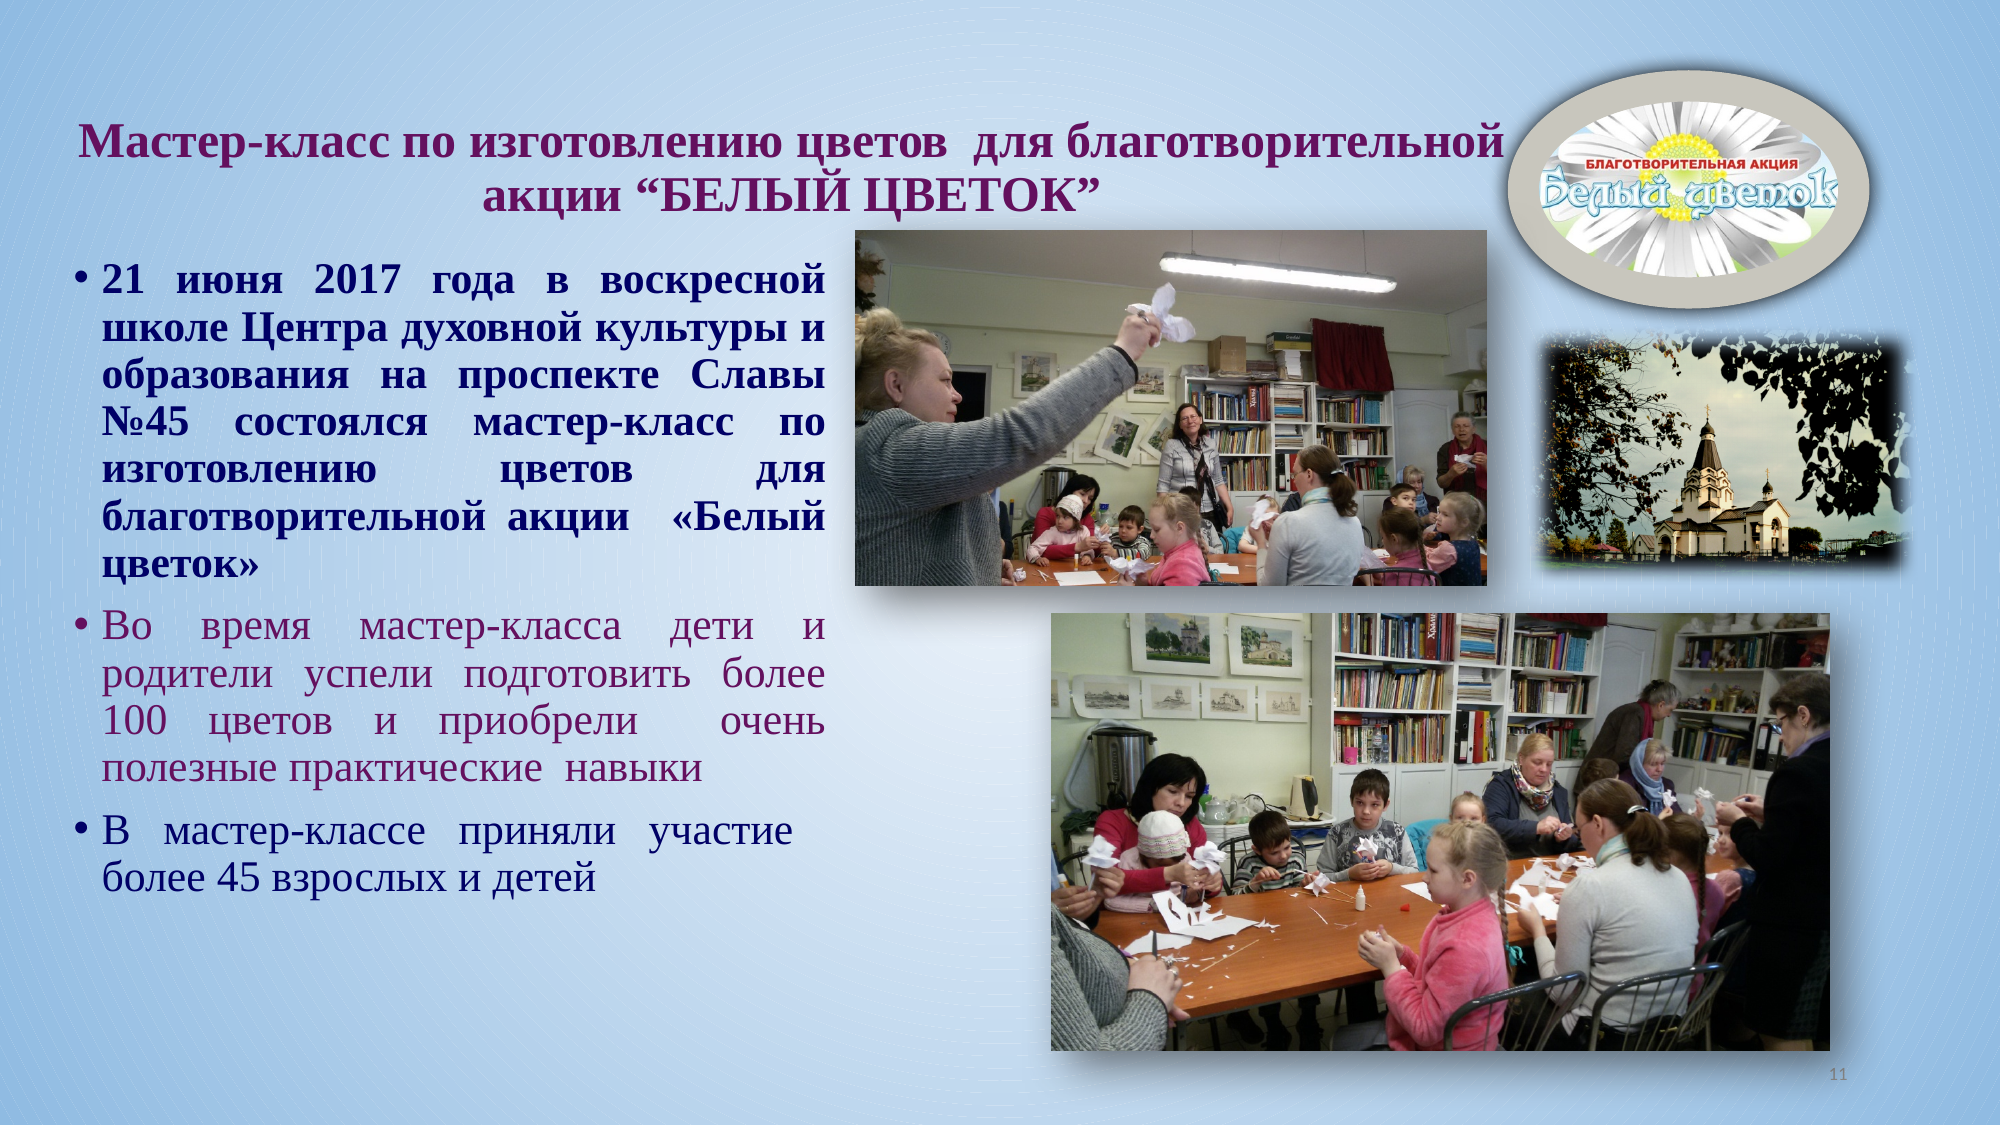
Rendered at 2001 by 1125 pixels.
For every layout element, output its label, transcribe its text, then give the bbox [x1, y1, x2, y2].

picture [1525, 324, 1919, 586]
picture [1523, 85, 1854, 293]
slide_number 11 [1412, 1042, 1863, 1103]
picture [855, 230, 1487, 586]
title Мастер-класс по изготовлению цветов для благотворительной акции “БЕЛЫЙ ЦВЕТОК” [44, 59, 1540, 278]
picture [1051, 613, 1830, 1051]
list 21 июня 2017 года в воскресной школе Центра духовной культуры и образования на проспекте Славы №45 состоялся мастер-класс по изготовлению цветов для благотворительной акции «Белый цветок» Во время мастер-класса дети и родители успели подготовить более 100 цветов и приобрели очень полезные практические навыки В мастер-классе приняли участие более 45 взрослых и детей [58, 248, 842, 1014]
